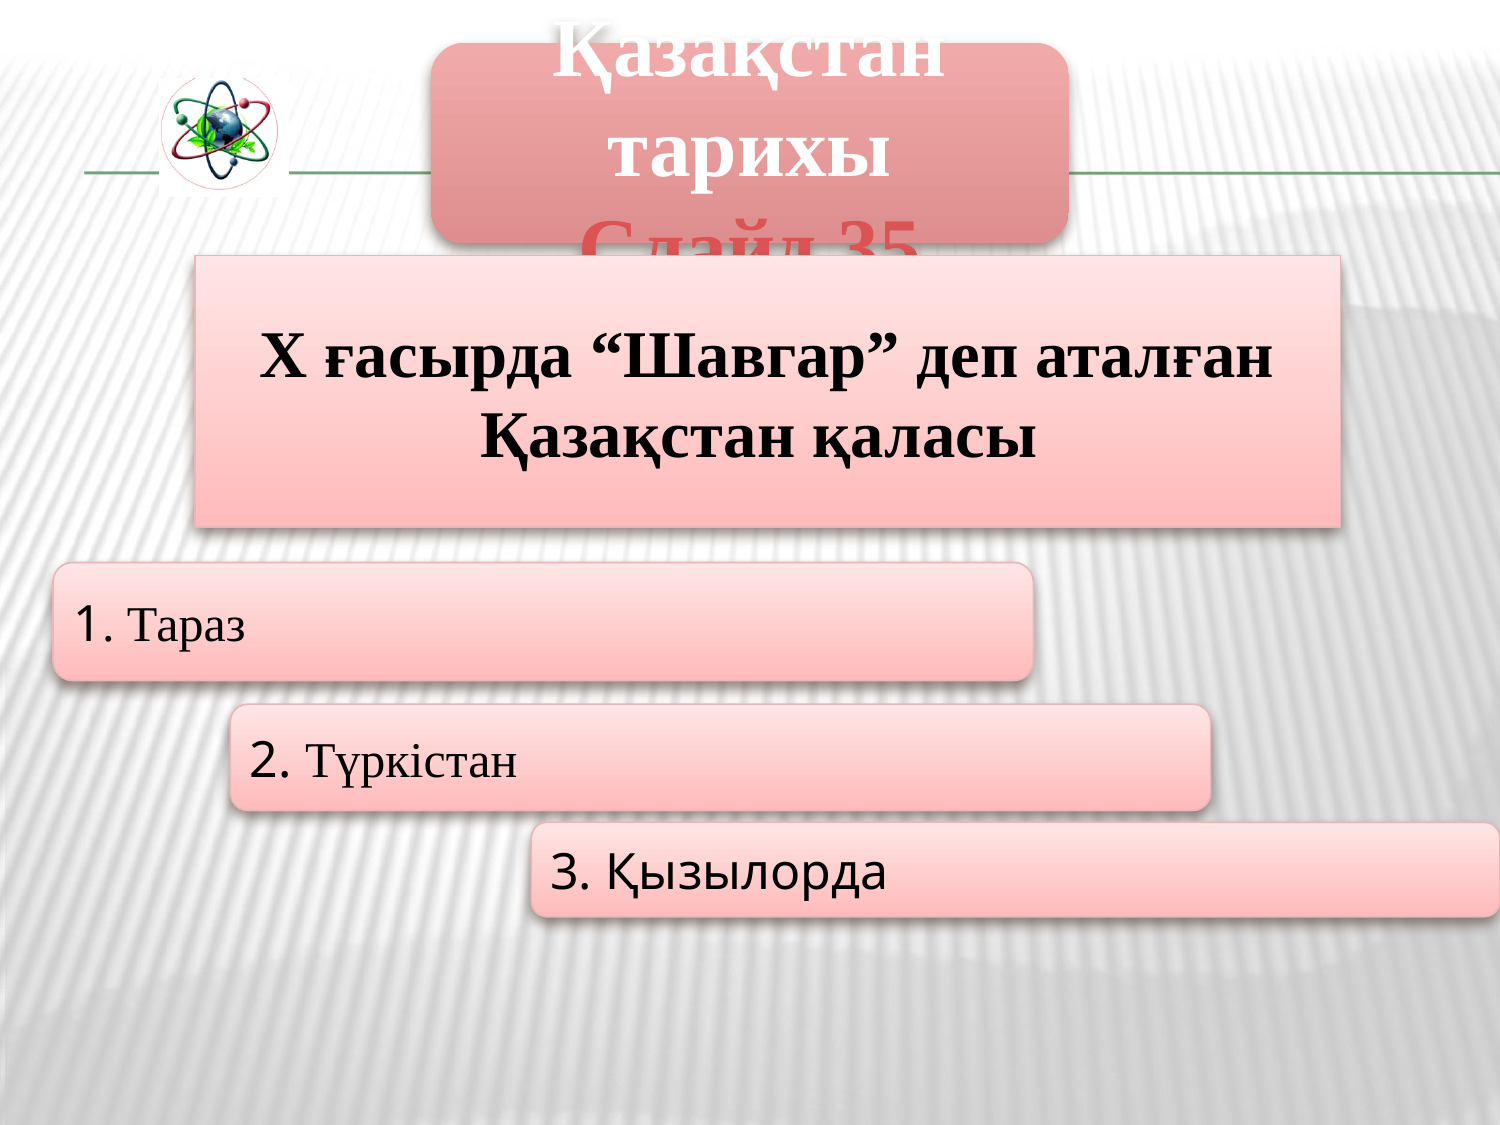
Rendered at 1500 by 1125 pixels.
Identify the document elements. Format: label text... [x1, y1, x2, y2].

text_box Қазақстан тарихыСлайд 35 [430, 42, 1069, 244]
text_box 2. Түркістан [229, 703, 1212, 812]
text_box Х ғасырда “Шавгар” деп аталған Қазақстан қаласы [194, 255, 1341, 528]
text_box 1. Тараз [52, 561, 1035, 682]
text_box 3. Қызылорда [530, 821, 1500, 918]
picture [159, 77, 289, 197]
